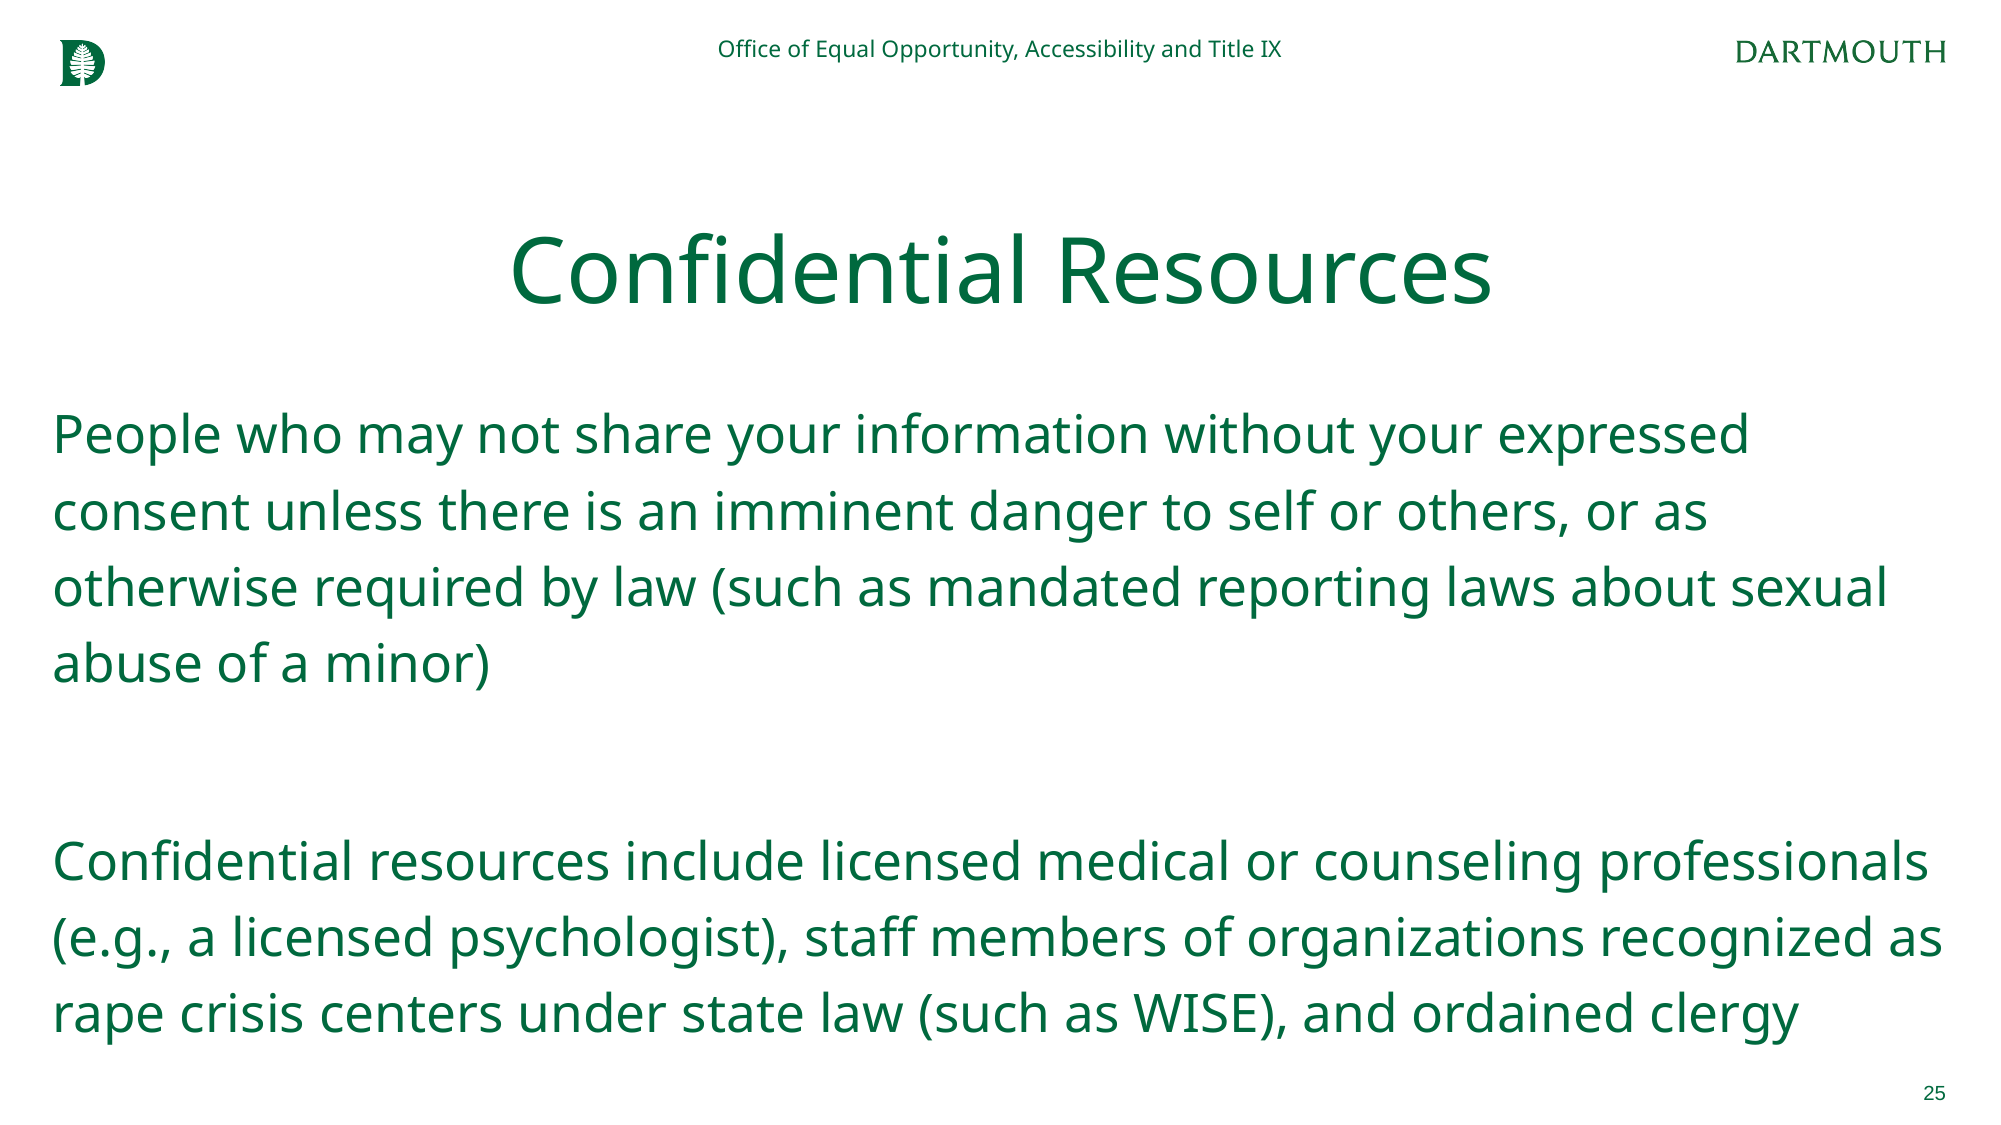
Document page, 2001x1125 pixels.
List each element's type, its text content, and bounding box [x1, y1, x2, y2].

footer Office of Equal Opportunity, Accessibility and Title IX [390, 30, 1610, 66]
picture [1735, 39, 1947, 64]
title Confidential Resources [55, 228, 1950, 380]
picture [60, 40, 105, 86]
list People who may not share your information without your expressed consent unless there is an imminent danger to self or others, or as otherwise required by law (such as mandated reporting laws about sexual abuse of a minor) Confidential resources include licensed medical or counseling professionals (e.g., a licensed psychologist), staff members of organizations recognized as rape crisis centers under state law (such as WISE), and ordained clergy [52, 388, 1947, 1066]
slide_number 25 [1860, 1074, 1947, 1111]
